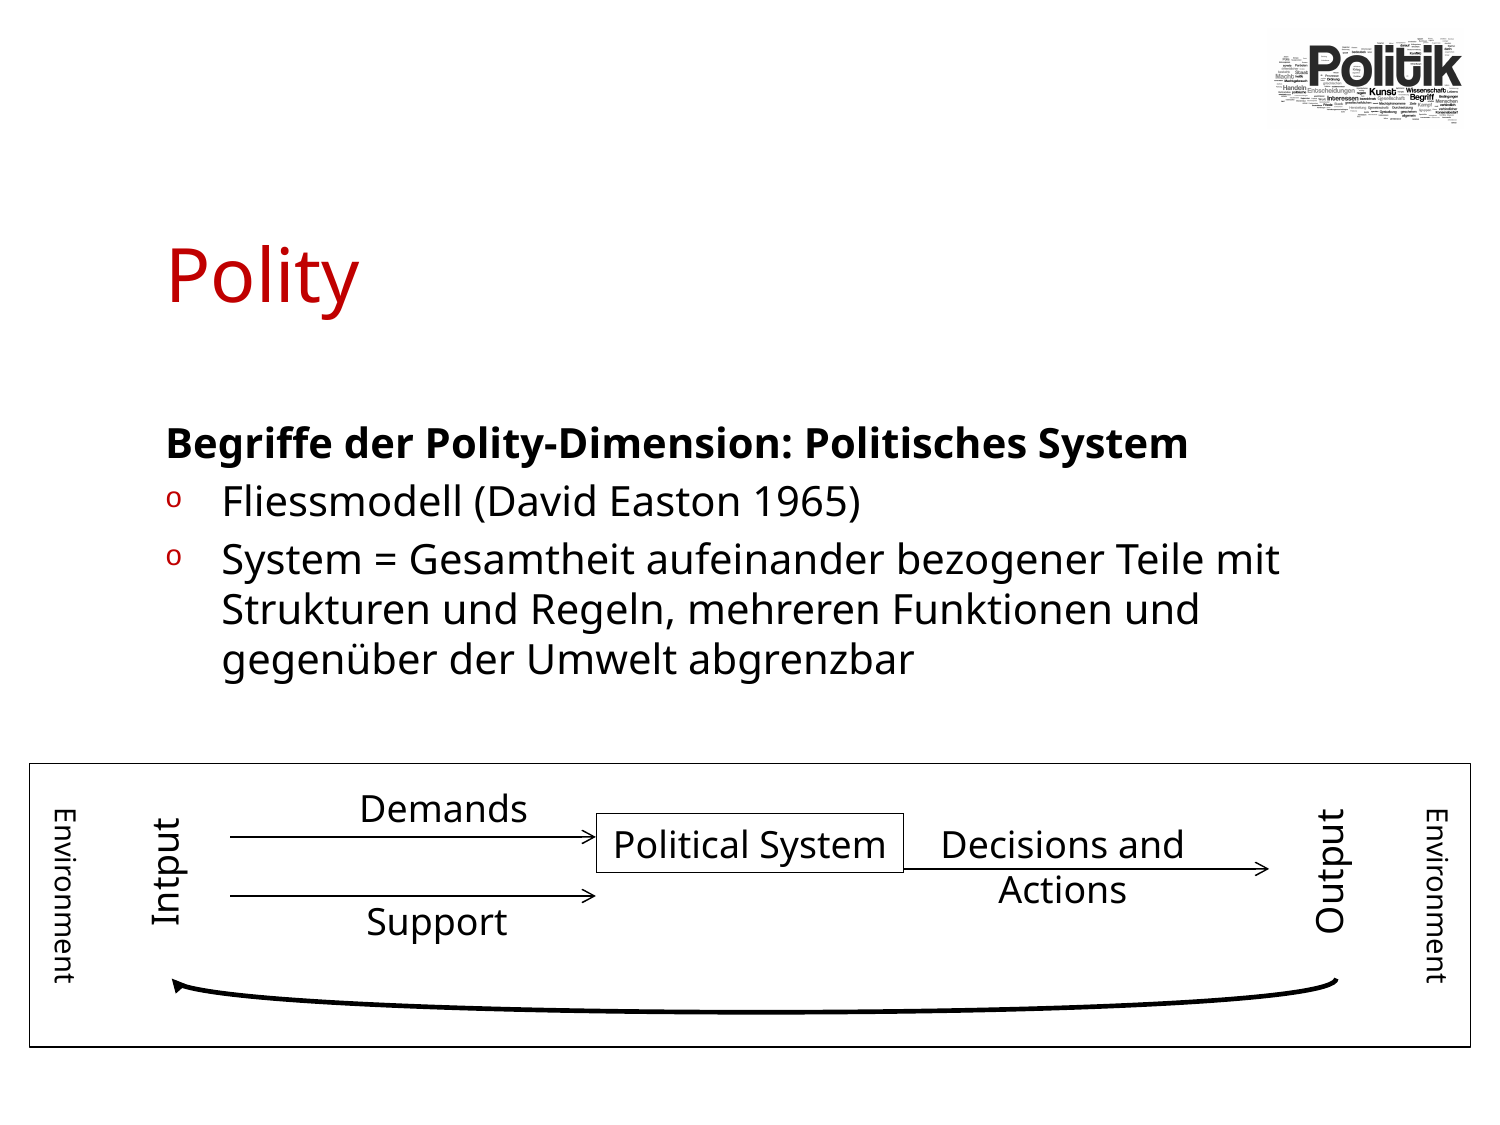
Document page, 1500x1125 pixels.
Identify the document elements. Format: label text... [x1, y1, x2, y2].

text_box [753, 396, 757, 1125]
text_box Support [289, 904, 585, 951]
text_box Support [289, 890, 585, 895]
text_box Demands [295, 777, 592, 836]
list Begriffe der Polity-Dimension: Politisches System Fliessmodell (David Easton 1965) System = Gesamtheit aufeinander bezogener Teile mit Strukturen und Regeln, mehreren Funktionen und gegenüber der Umwelt abgrenzbar [150, 408, 748, 716]
title Polity [150, 137, 1350, 325]
text_box Environment [25, 777, 92, 1015]
list Begriffe der Polity-Dimension: Politisches System Fliessmodell (David Easton 1965) System = Gesamtheit aufeinander bezogener Teile mit Strukturen und Regeln, mehreren Funktionen und gegenüber der Umwelt abgrenzbar [761, 408, 1350, 716]
text_box [761, 763, 1471, 1047]
text_box Environment [1397, 777, 1464, 1015]
text_box [29, 763, 748, 1047]
